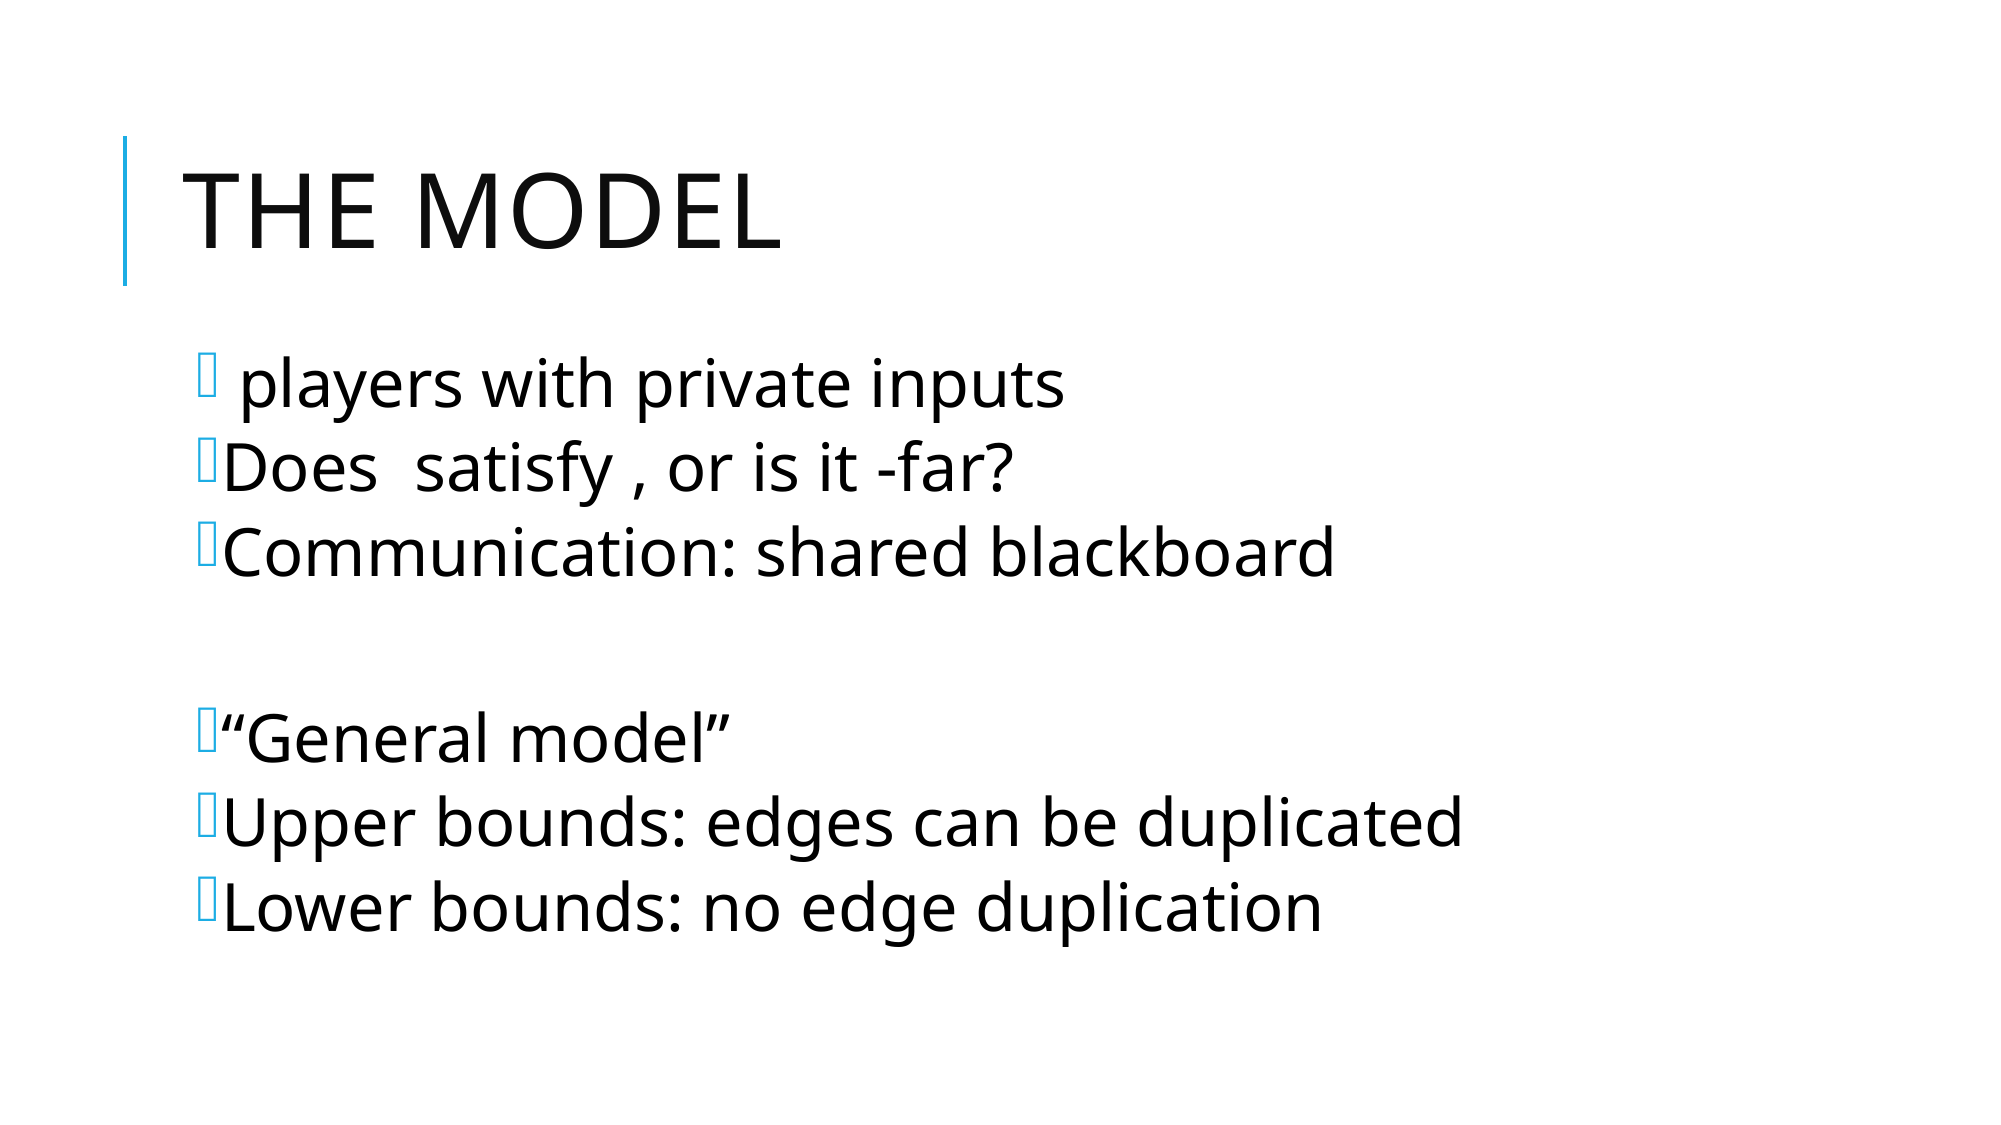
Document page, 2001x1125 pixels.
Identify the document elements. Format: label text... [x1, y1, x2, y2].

title The Model [168, 96, 1763, 342]
